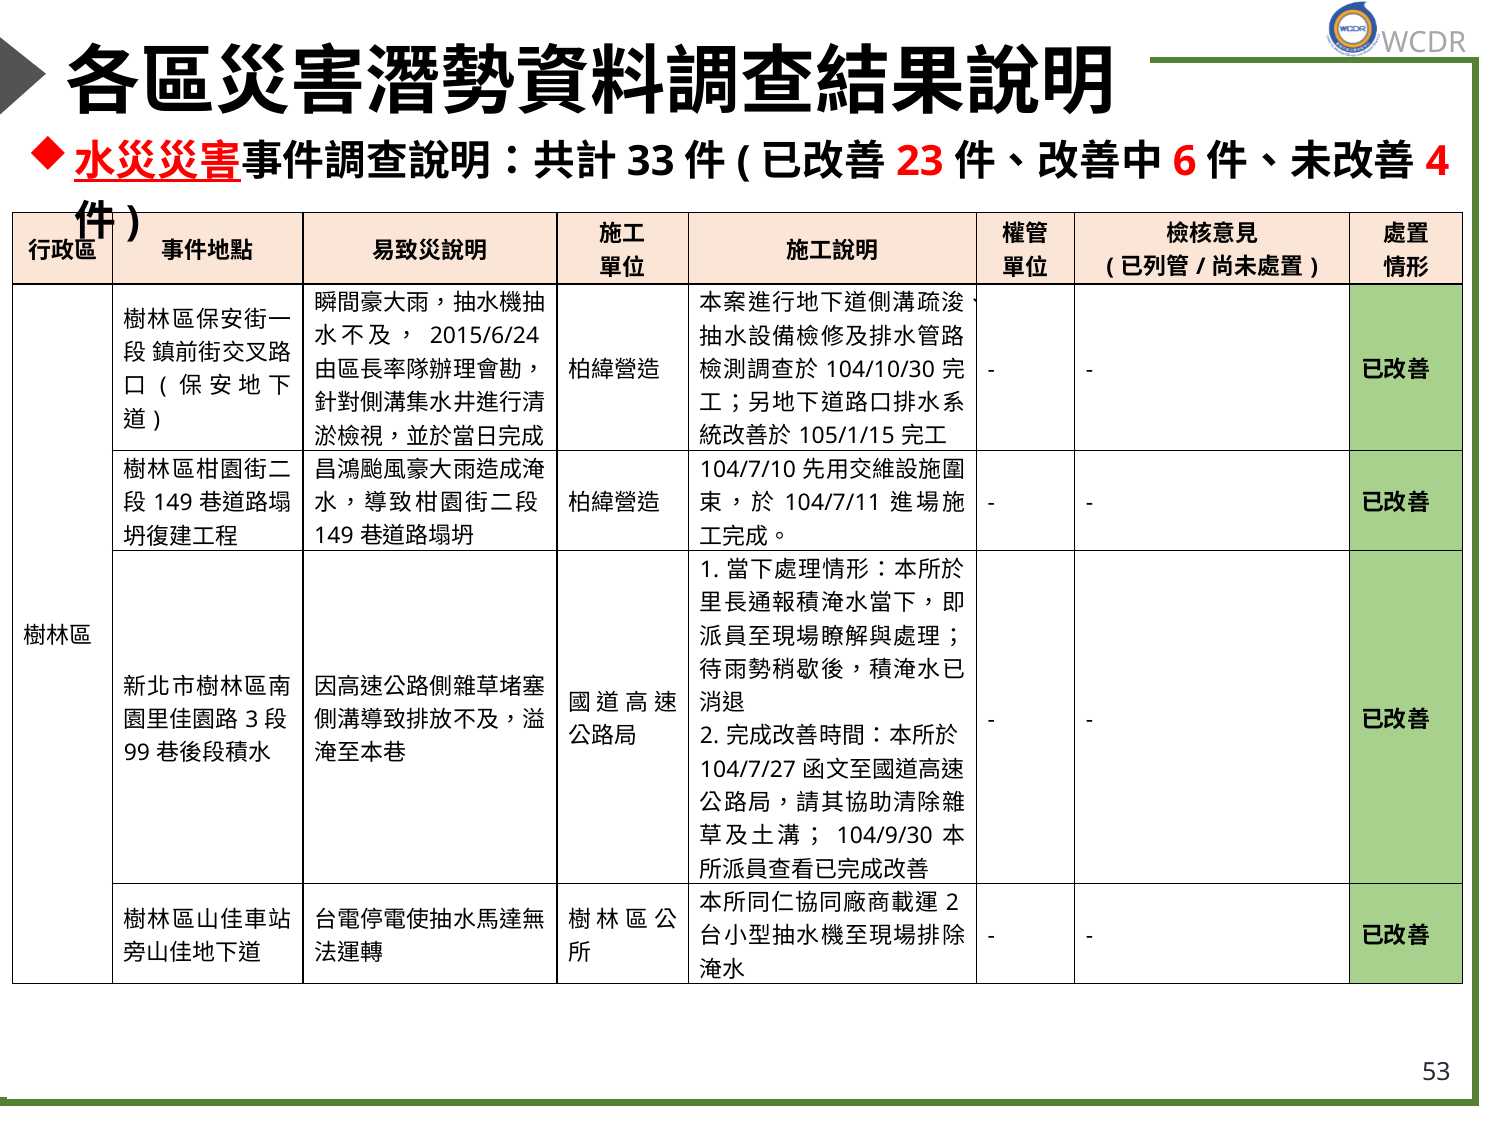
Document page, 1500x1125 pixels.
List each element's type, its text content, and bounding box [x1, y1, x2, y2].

table_header 施工 單位 [558, 252, 688, 283]
table_cell - [977, 884, 1074, 983]
table_cell 國道高速公路局 [558, 551, 688, 883]
table_cell - [977, 451, 1074, 550]
slide_number 53 [1128, 1042, 1466, 1103]
table_cell 台電停電使抽水馬達無法運轉 [304, 884, 556, 983]
text_box 水災災害事件調查說明：共計33件(已改善23件、改善中6件、未改善4件) [12, 116, 1476, 252]
table_cell 1.當下處理情形：本所於里長通報積淹水當下，即派員至現場瞭解與處理；待雨勢稍歇後，積淹水已消退 2.完成改善時間：本所於104/7/27函文至國道高速公路局，請其協助清除雜草及土溝；104/9/30本所派員查看已完成改善 [689, 551, 976, 883]
table_cell 樹林區山佳車站旁山佳地下道 [113, 884, 302, 983]
table_cell - [1075, 285, 1349, 450]
table_cell 樹林區 [13, 285, 112, 983]
table_header 施工說明 [689, 252, 976, 283]
table_header 處置 情形 [1350, 252, 1462, 283]
table_cell 因高速公路側雜草堵塞側溝導致排放不及，溢淹至本巷 [304, 551, 556, 883]
table_cell 瞬間豪大雨，抽水機抽水不及，2015/6/24由區長率隊辦理會勘，針對側溝集水井進行清淤檢視，並於當日完成 [304, 285, 556, 450]
table_cell - [1075, 451, 1349, 550]
title 各區災害潛勢資料調查結果說明 [50, 24, 1150, 116]
table_cell - [1075, 884, 1349, 983]
table_cell 已改善 [1350, 551, 1462, 883]
table_cell 昌鴻颱風豪大雨造成淹水，導致柑園街二段149巷道路塌坍 [304, 451, 556, 550]
table_cell 本所同仁協同廠商載運2台小型抽水機至現場排除淹水 [689, 884, 976, 983]
table_cell - [977, 285, 1074, 450]
picture [1323, 0, 1383, 60]
table_cell 柏緯營造 [558, 451, 688, 550]
table_cell 本案進行地下道側溝疏浚、抽水設備檢修及排水管路檢測調查於104/10/30完工；另地下道路口排水系統改善於105/1/15完工 [689, 285, 976, 450]
table_cell 已改善 [1350, 451, 1462, 550]
table_cell 樹林區公所 [558, 884, 688, 983]
table_header 易致災說明 [304, 252, 556, 283]
table_cell 已改善 [1350, 884, 1462, 983]
table_cell 樹林區柑園街二段149巷道路塌坍復建工程 [113, 451, 302, 550]
table_cell 樹林區保安街一段 鎮前街交叉路口(保安地下道) [113, 285, 302, 450]
table_cell 柏緯營造 [558, 285, 688, 450]
table_cell - [1075, 551, 1349, 883]
table_header 行政區 [13, 252, 112, 283]
table_cell 104/7/10先用交維設施圍束，於104/7/11進場施工完成。 [689, 451, 976, 550]
table_header 檢核意見 (已列管/尚未處置) [1075, 252, 1349, 283]
table_cell 已改善 [1350, 285, 1462, 450]
table_header 事件地點 [113, 252, 302, 283]
table_cell - [977, 551, 1074, 883]
table_cell 新北市樹林區南園里佳園路3段99巷後段積水 [113, 551, 302, 883]
table_header 權管 單位 [977, 252, 1074, 283]
